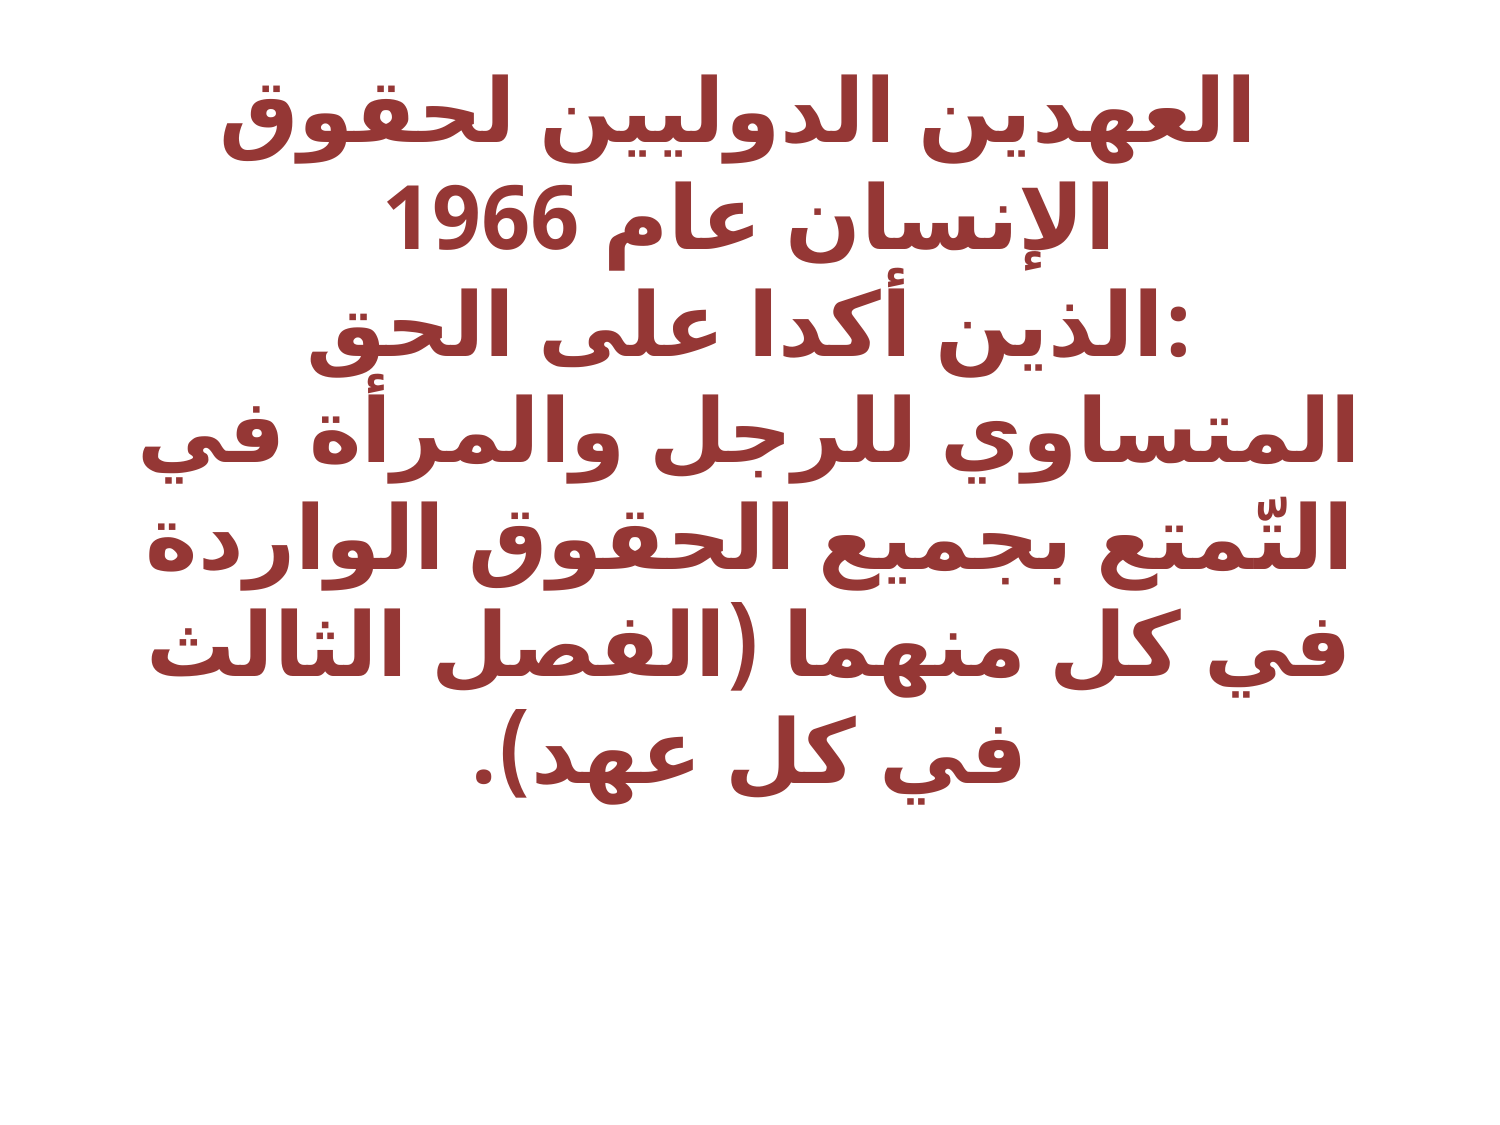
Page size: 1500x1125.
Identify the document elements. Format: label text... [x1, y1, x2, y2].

title العهدين الدوليين لحقوق الإنسان عام 1966 :الذين أكدا على الحق المتساوي للرجل والمرأة في التّمتع بجميع الحقوق الواردة في كل منهما (الفصل الثالث في كل عهد). [75, 45, 1425, 1024]
